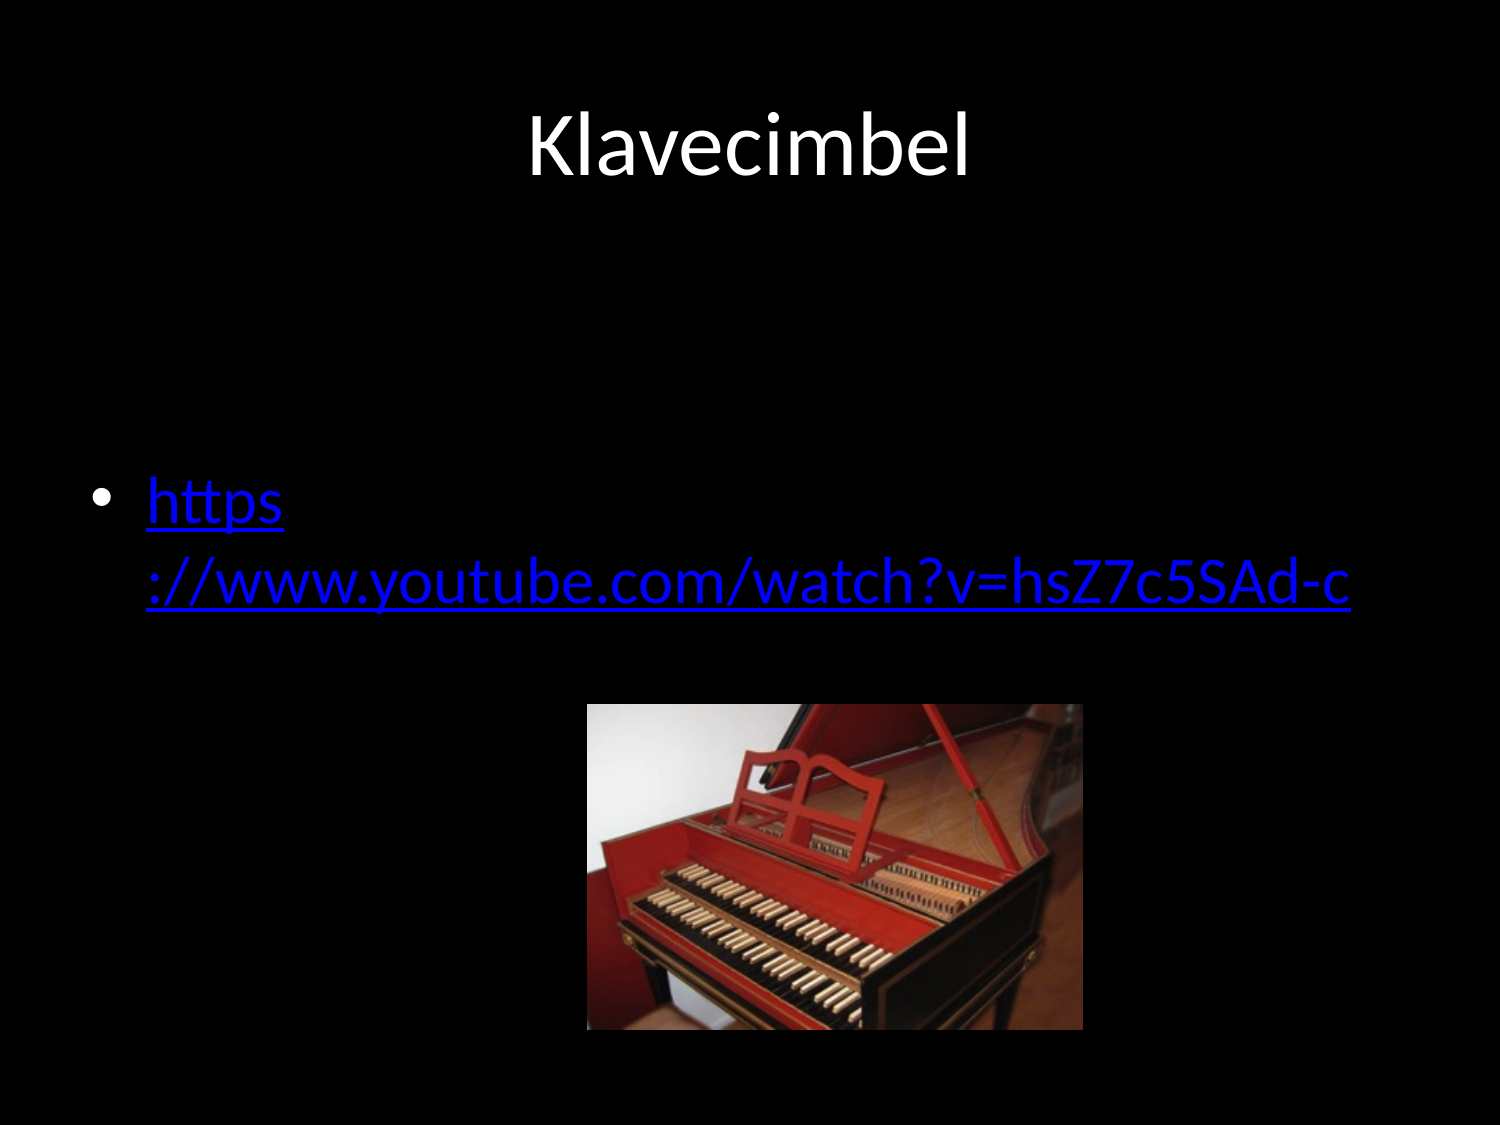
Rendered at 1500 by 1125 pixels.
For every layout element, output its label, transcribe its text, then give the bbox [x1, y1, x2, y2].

list https://www.youtube.com/watch?v=hsZ7c5SAd-c [75, 262, 1425, 1005]
picture [586, 704, 1083, 1030]
title Klavecimbel [75, 45, 1425, 233]
